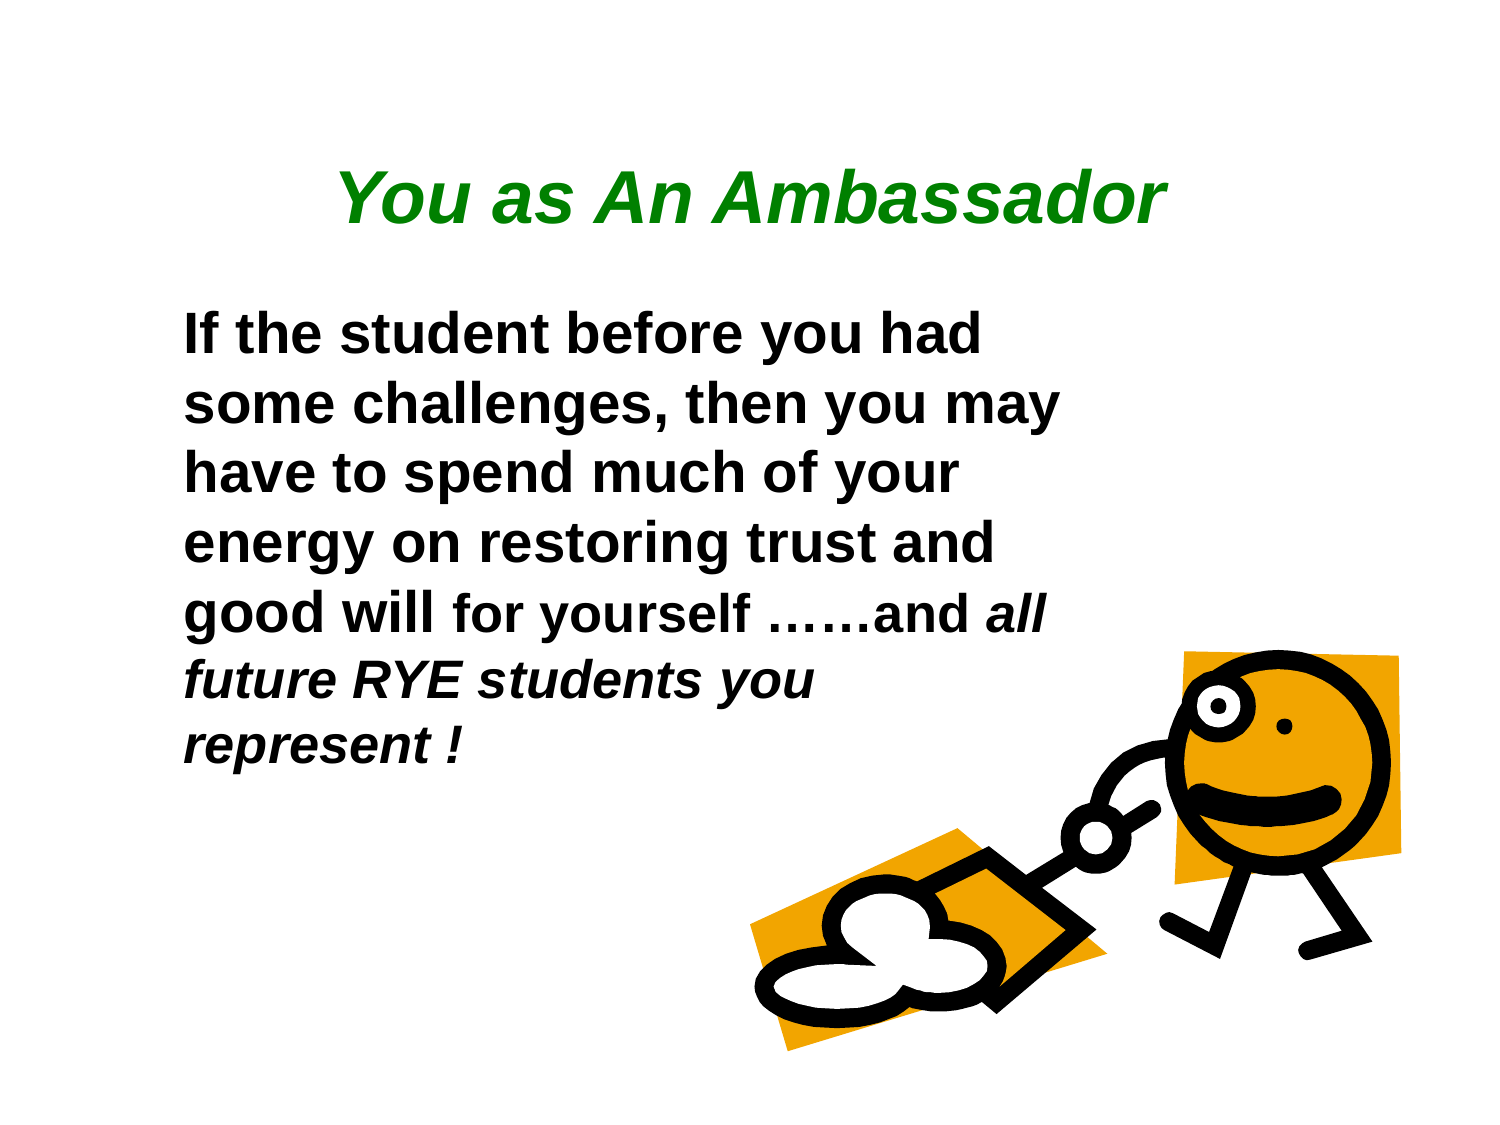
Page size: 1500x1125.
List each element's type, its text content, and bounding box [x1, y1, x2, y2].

title You as An Ambassador [112, 99, 1388, 288]
list If the student before you had some challenges, then you may have to spend much of your energy on restoring trust and good will for yourself ……and all future RYE students you represent ! [112, 287, 1088, 813]
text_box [749, 649, 1402, 1052]
